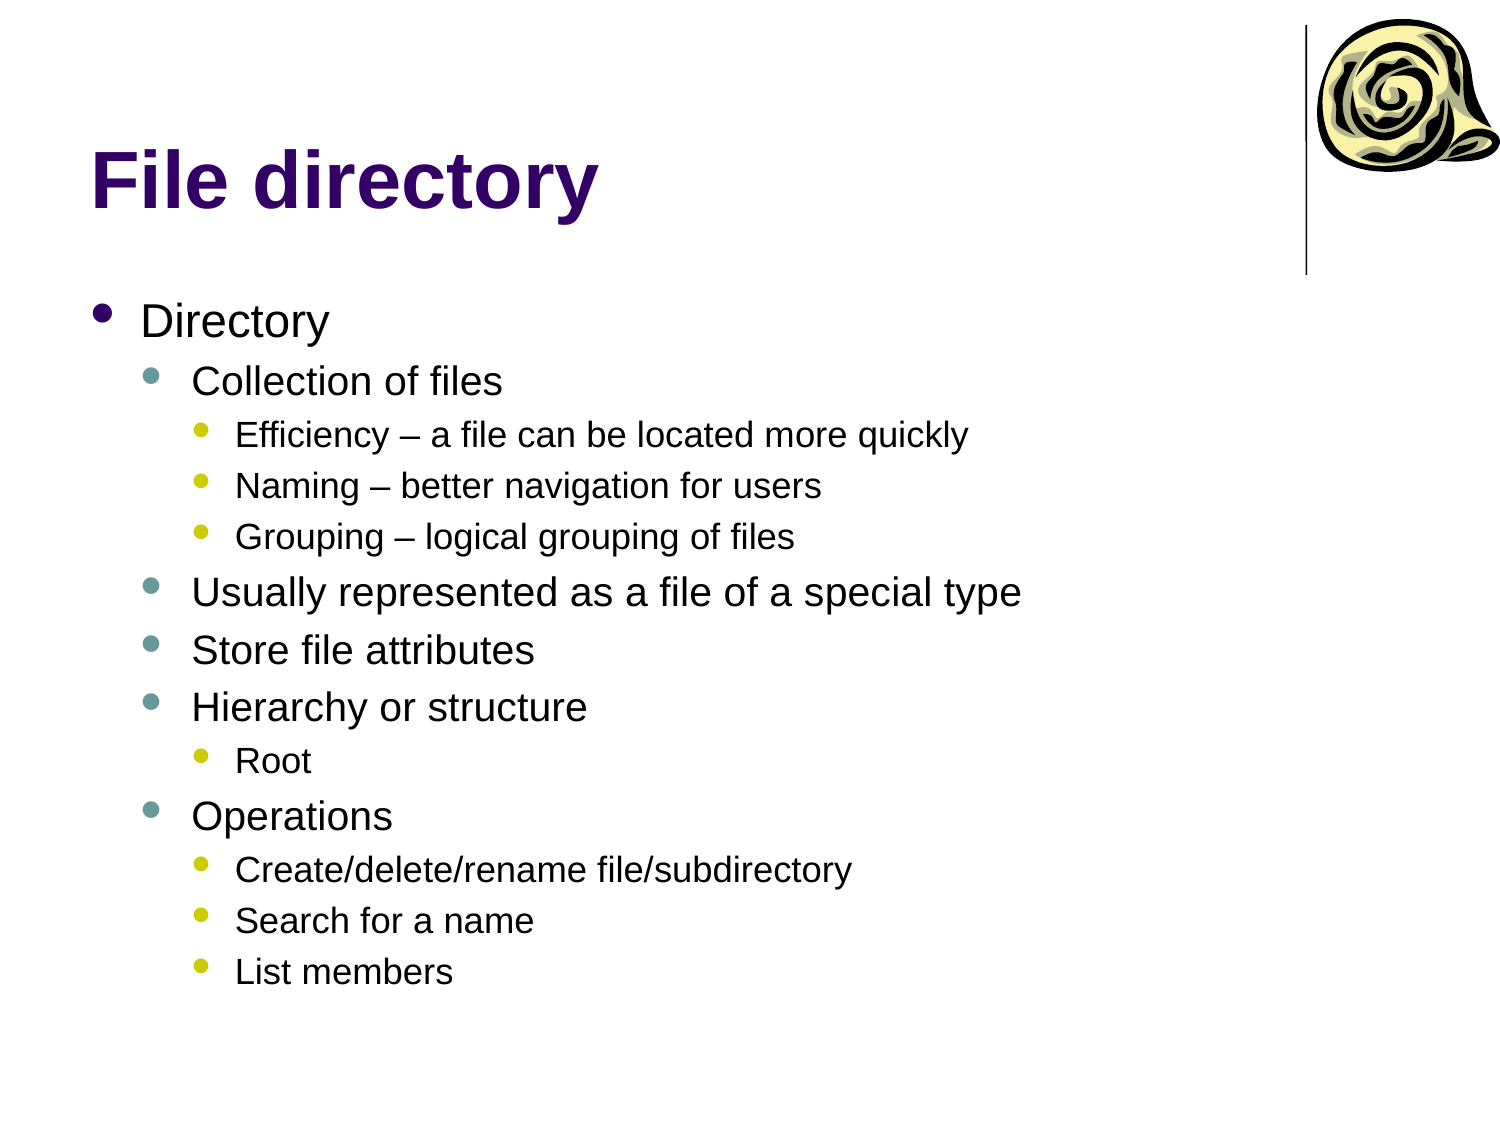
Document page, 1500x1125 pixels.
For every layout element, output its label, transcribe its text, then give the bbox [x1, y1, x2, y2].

list Directory Collection of files Efficiency – a file can be located more quickly Naming – better navigation for users Grouping – logical grouping of files Usually represented as a file of a special type Store file attributes Hierarchy or structure Root Operations Create/delete/rename file/subdirectory Search for a name List members [74, 281, 1426, 1006]
title File directory [74, 19, 1313, 233]
